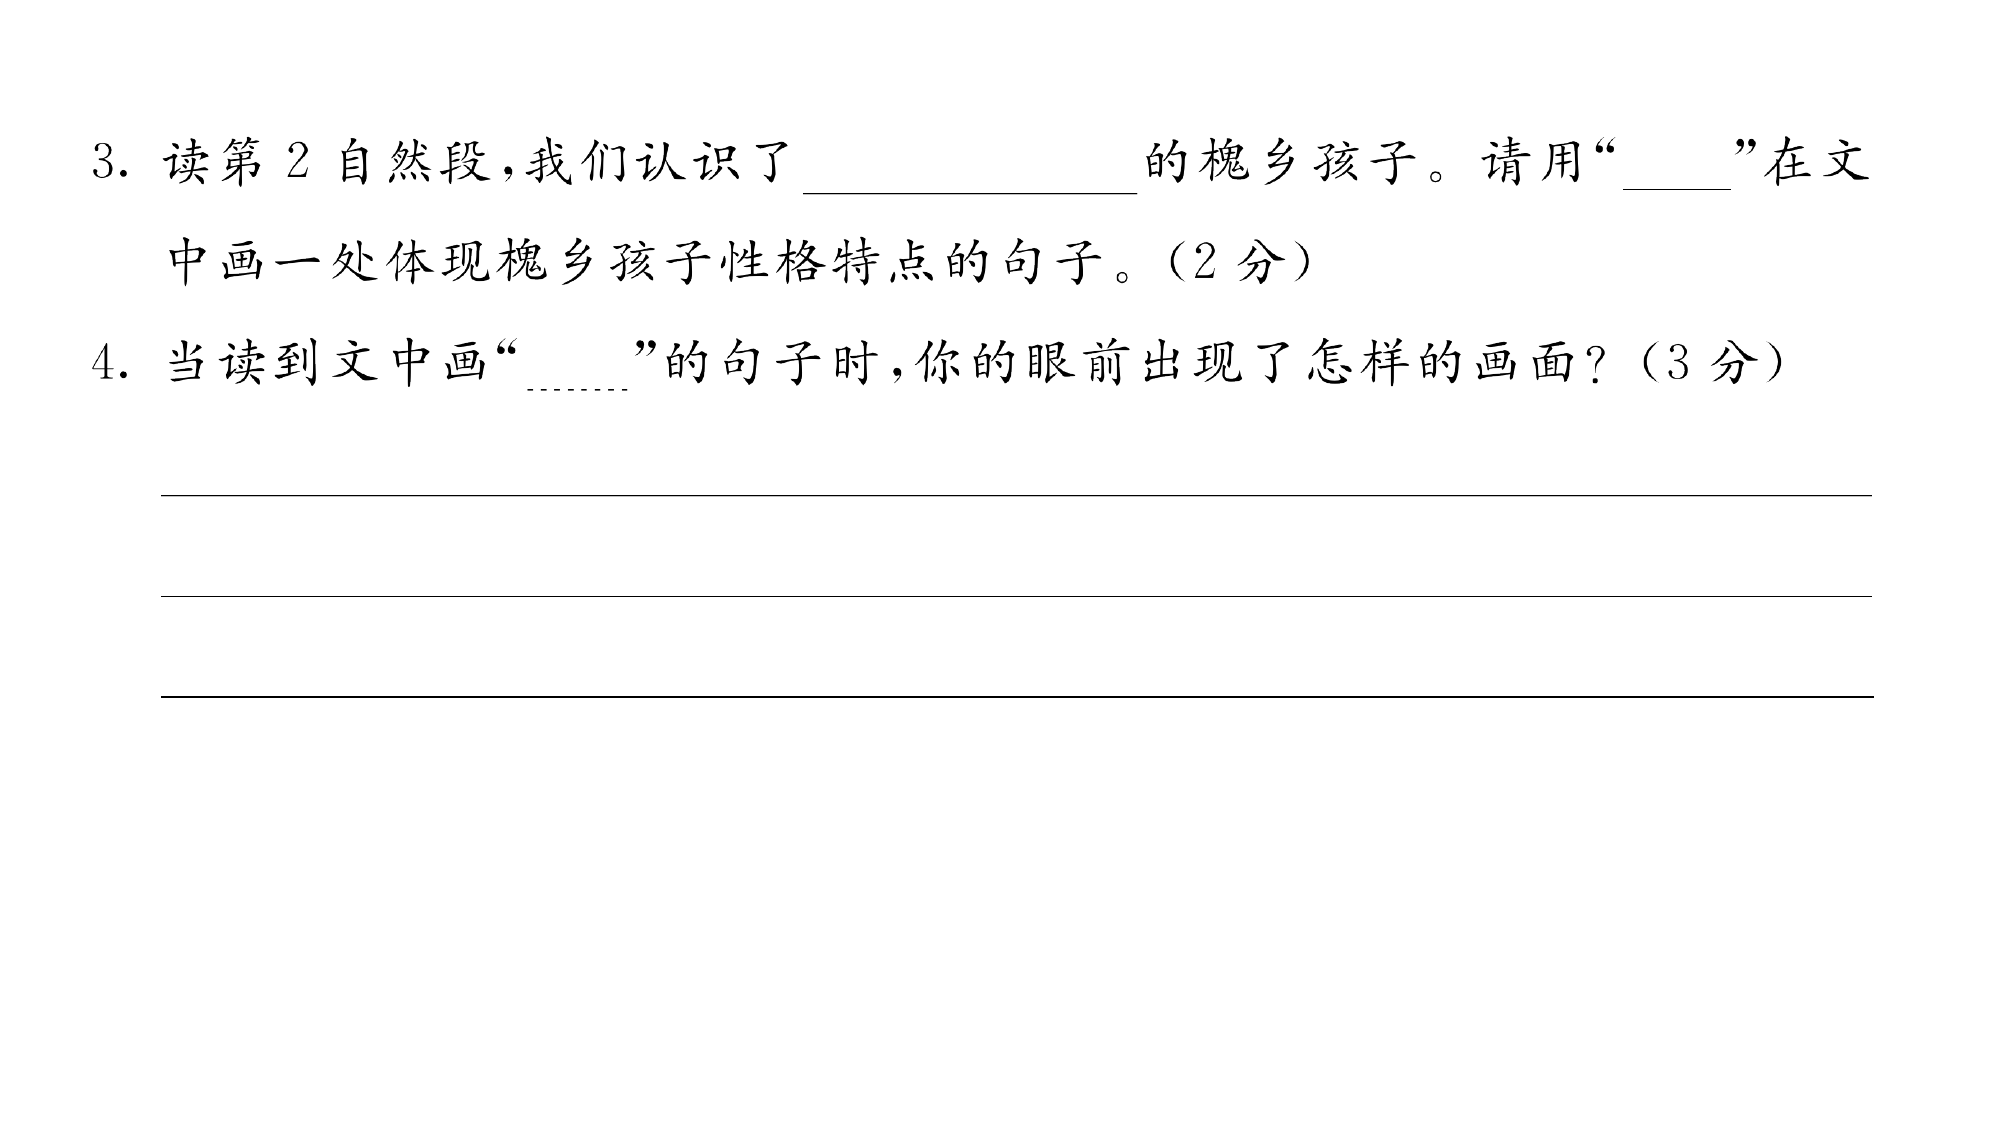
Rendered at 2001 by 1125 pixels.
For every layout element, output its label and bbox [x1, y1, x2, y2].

picture [88, 118, 1979, 729]
